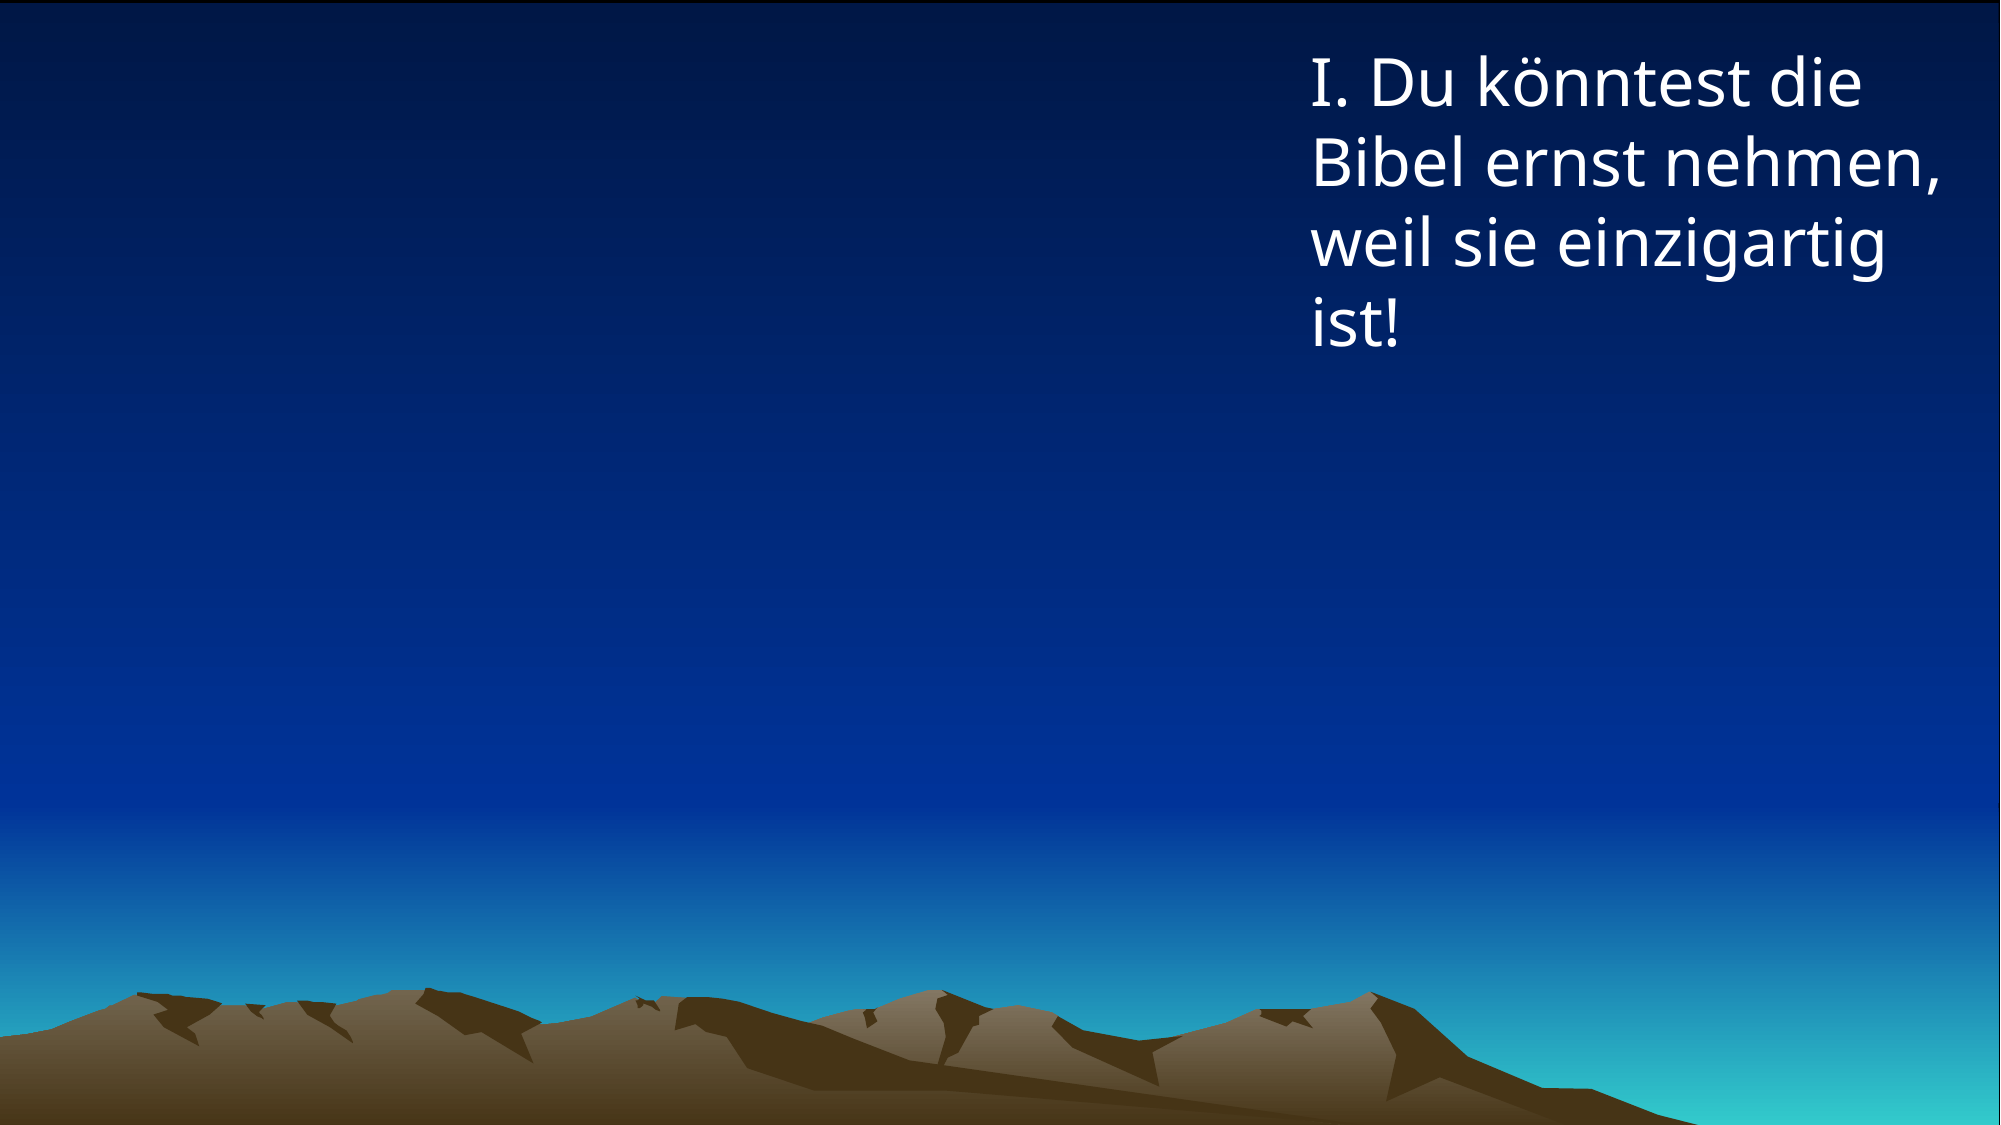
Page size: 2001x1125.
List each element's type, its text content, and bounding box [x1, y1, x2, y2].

title I. Du könntest die Bibel ernst nehmen, weil sie einzigartig ist! [1295, 32, 1981, 368]
